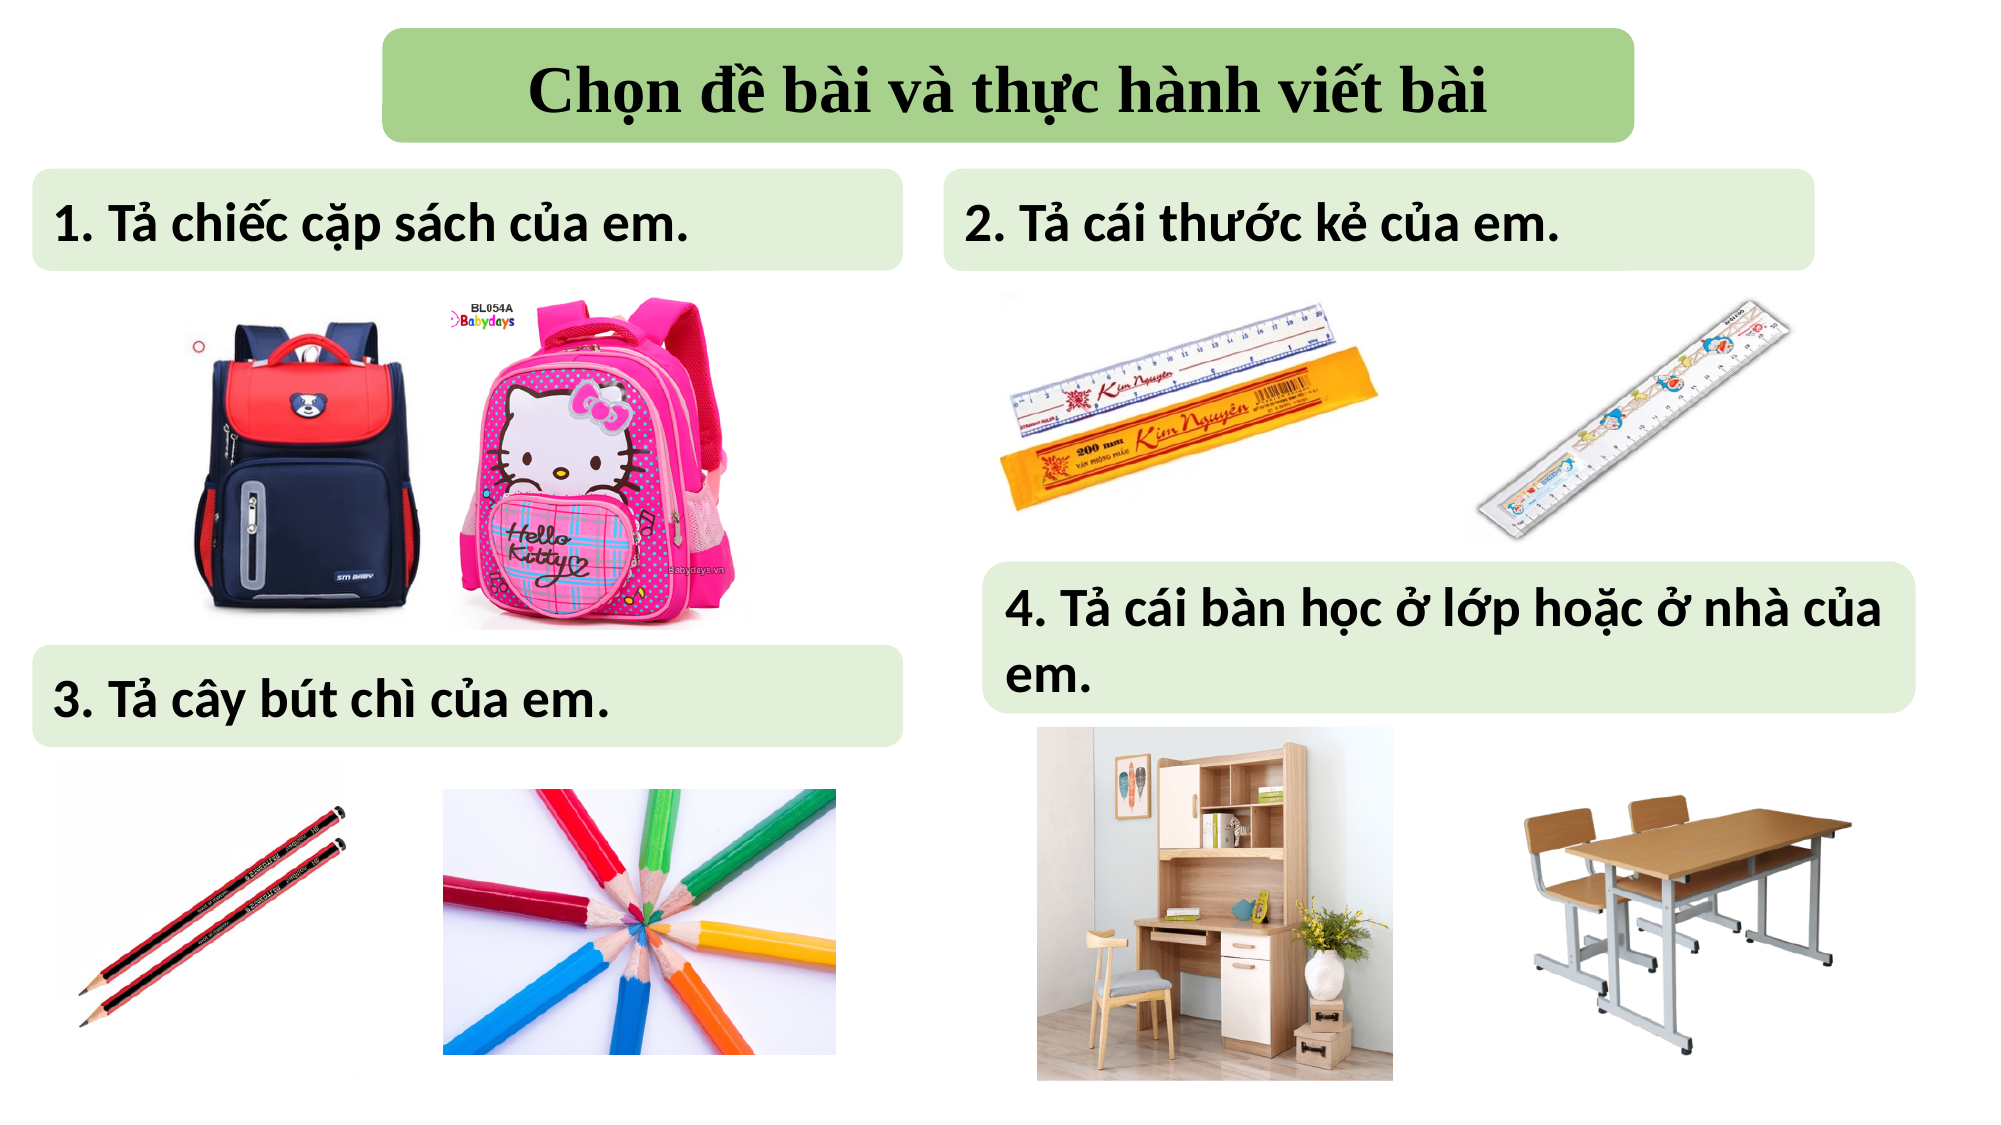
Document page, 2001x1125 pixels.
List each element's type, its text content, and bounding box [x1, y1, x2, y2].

picture [1499, 725, 1863, 1089]
text_box 2. Tả cái thước kẻ của em. [943, 168, 1815, 271]
text_box 3. Tả cây bút chì của em. [32, 644, 904, 747]
text_box 1. Tả chiếc cặp sách của em. [32, 168, 904, 271]
picture [442, 789, 836, 1055]
picture [57, 763, 360, 1081]
text_box 4. Tả cái bàn học ở lớp hoặc ở nhà của em. [982, 561, 1916, 714]
picture [999, 291, 1380, 517]
picture [451, 294, 754, 630]
picture [1037, 725, 1393, 1081]
text_box Chọn đề bài và thực hành viết bài [382, 28, 1635, 143]
picture [183, 299, 434, 627]
picture [1466, 291, 1800, 546]
